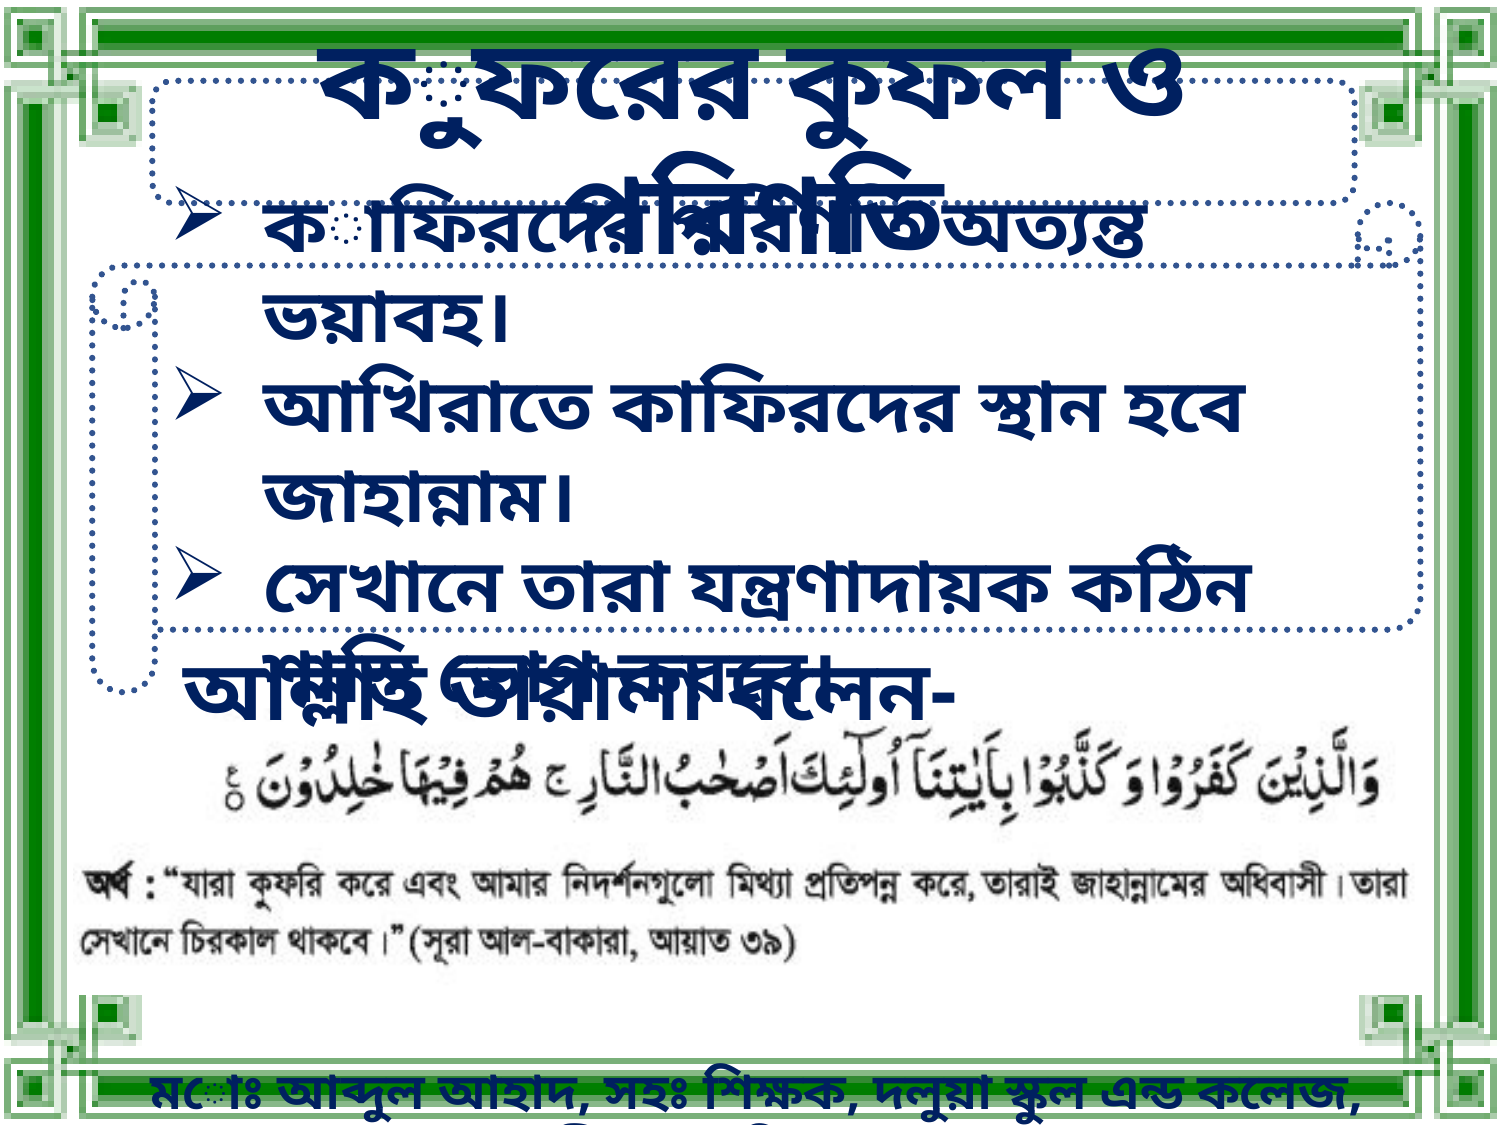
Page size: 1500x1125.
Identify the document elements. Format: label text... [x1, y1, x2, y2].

picture [0, 0, 1500, 1125]
text_box আল্লাহ তায়ালা বলেন- [168, 629, 1408, 708]
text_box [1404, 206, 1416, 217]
text_box কাফিরদের পরিণতি অত্যন্ত ভয়াবহ। আখিরাতে কাফিরদের স্থান হবে জাহান্নাম। সেখানে তারা যন্ত্রণাদায়ক কঠিন শাস্তি ভোগ করবে। [91, 233, 1422, 694]
text_box কুফরের কুফল ও পরিণতি [151, 79, 1356, 205]
